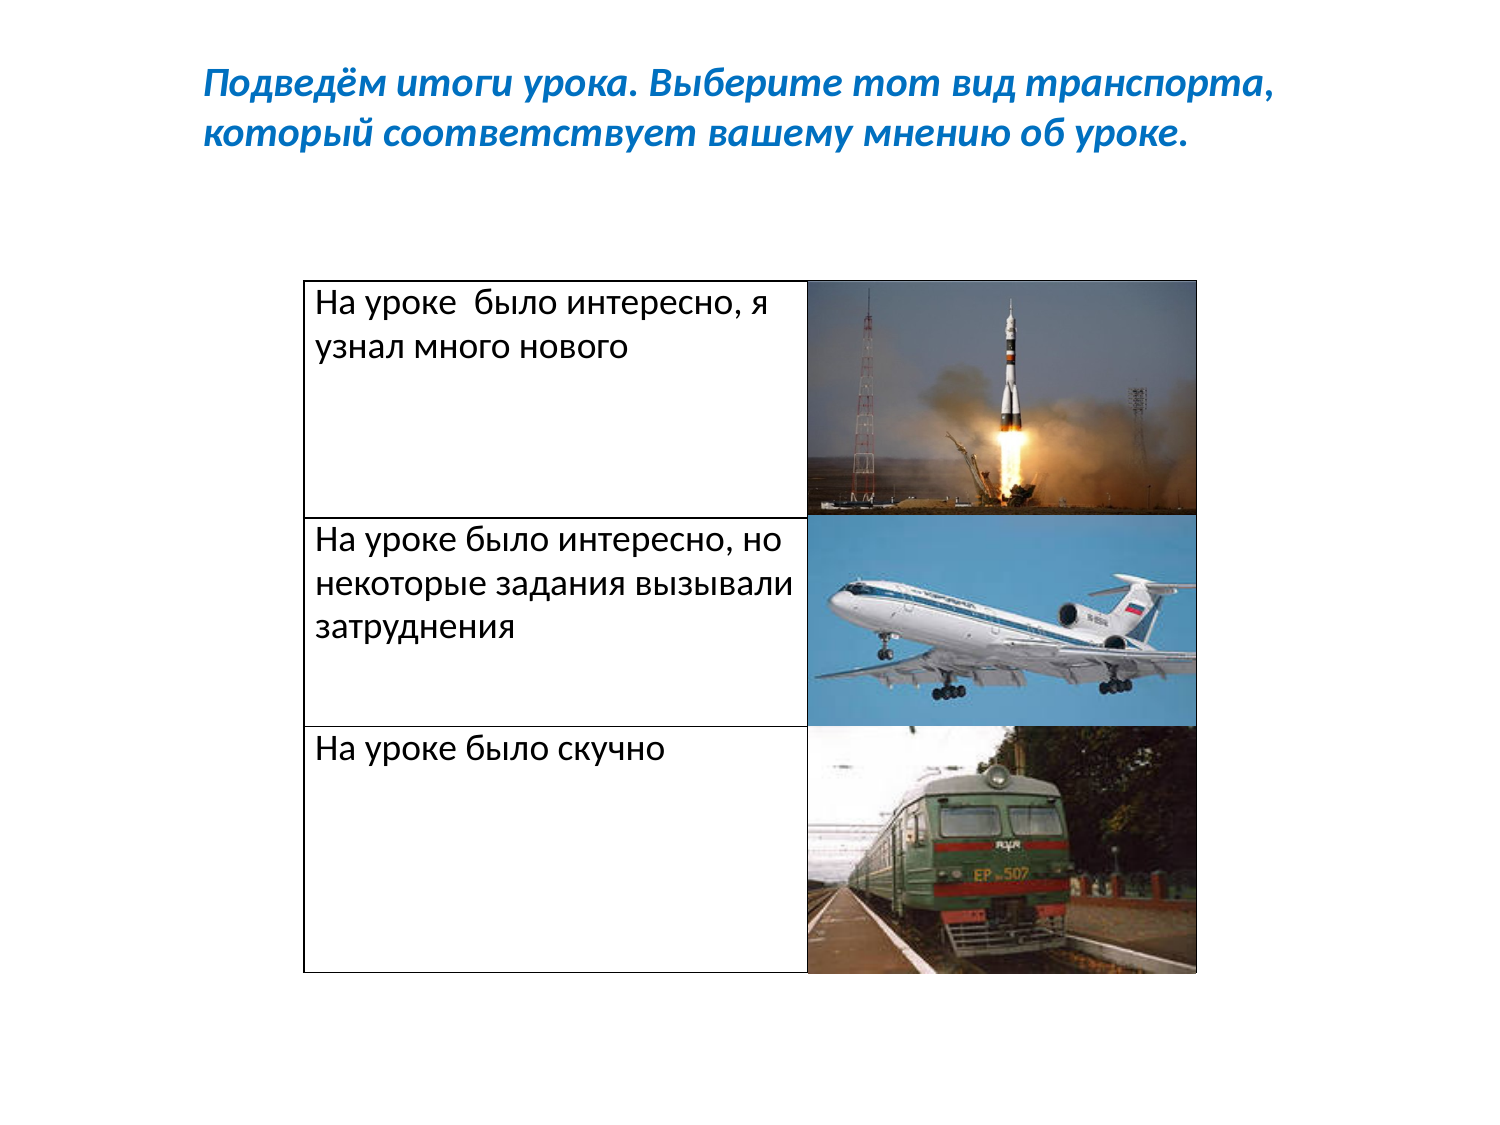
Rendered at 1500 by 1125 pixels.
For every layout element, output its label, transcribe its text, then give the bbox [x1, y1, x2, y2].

table_cell На уроке было скучно [305, 727, 803, 972]
text_box Подведём итоги урока. Выберите тот вид транспорта, который соответствует вашему мнению об уроке. [187, 47, 1371, 213]
table_cell На уроке было интересно, но некоторые задания вызывали затруднения [305, 519, 803, 726]
table_header На уроке было интересно, я узнал много нового [305, 282, 805, 517]
picture [808, 280, 1196, 974]
